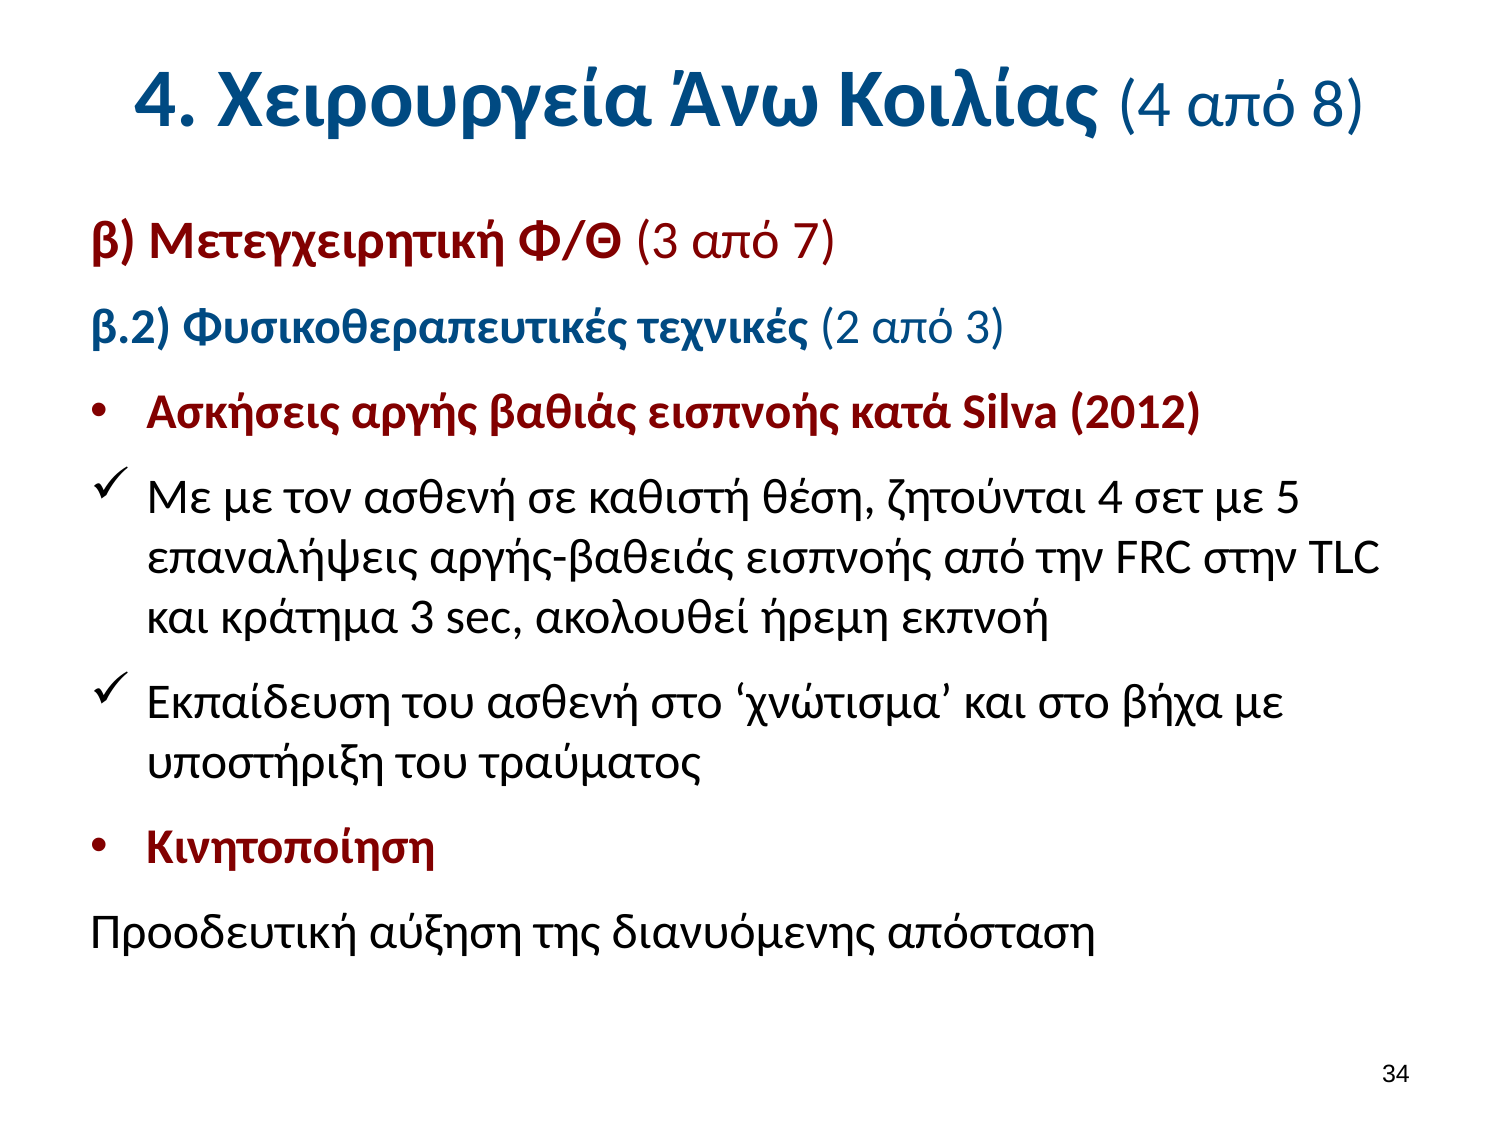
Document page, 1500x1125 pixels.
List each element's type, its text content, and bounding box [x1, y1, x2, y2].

slide_number 33 [1074, 1042, 1425, 1103]
list β) Μετεγχειρητική Φ/Θ (3 από 7) β.2) Φυσικοθεραπευτικές τεχνικές (2 από 3) Ασκήσεις αργής βαθιάς εισπνοής κατά Silva (2012) Με με τον ασθενή σε καθιστή θέση, ζητούνται 4 σετ με 5 επαναλήψεις αργής-βαθειάς εισπνοής από την FRC στην TLC και κράτημα 3 sec, ακολουθεί ήρεμη εκπνοή Εκπαίδευση του ασθενή στο ‘χνώτισμα’ και στο βήχα με υποστήριξη του τραύματος Κινητοποίηση Προοδευτική αύξηση της διανυόμενης απόσταση [75, 196, 1425, 1024]
title 4. Χειρουργεία Άνω Κοιλίας (4 από 8) [0, 19, 1500, 169]
